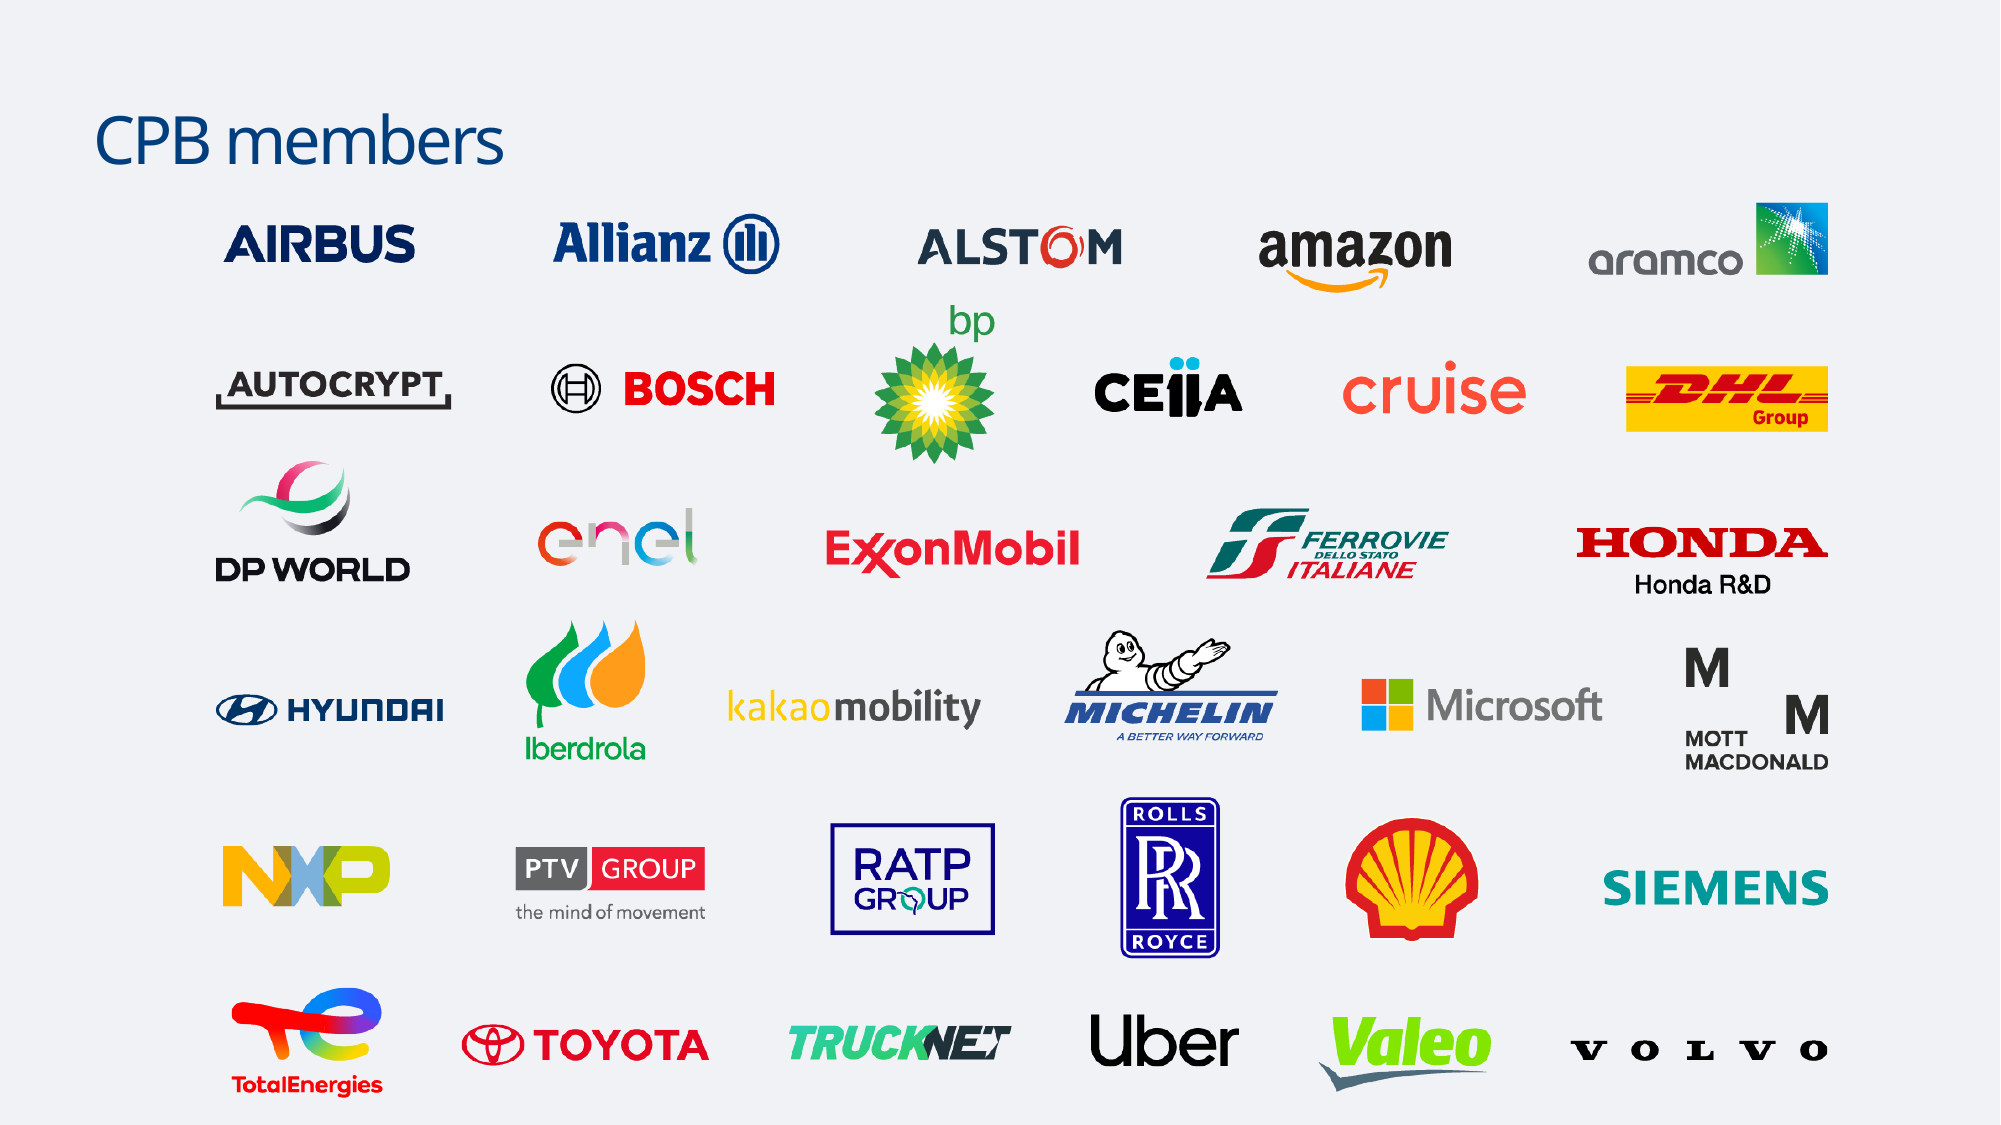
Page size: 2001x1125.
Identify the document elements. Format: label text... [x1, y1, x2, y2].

text_box CPB members [78, 95, 1922, 220]
picture [216, 196, 1828, 1103]
